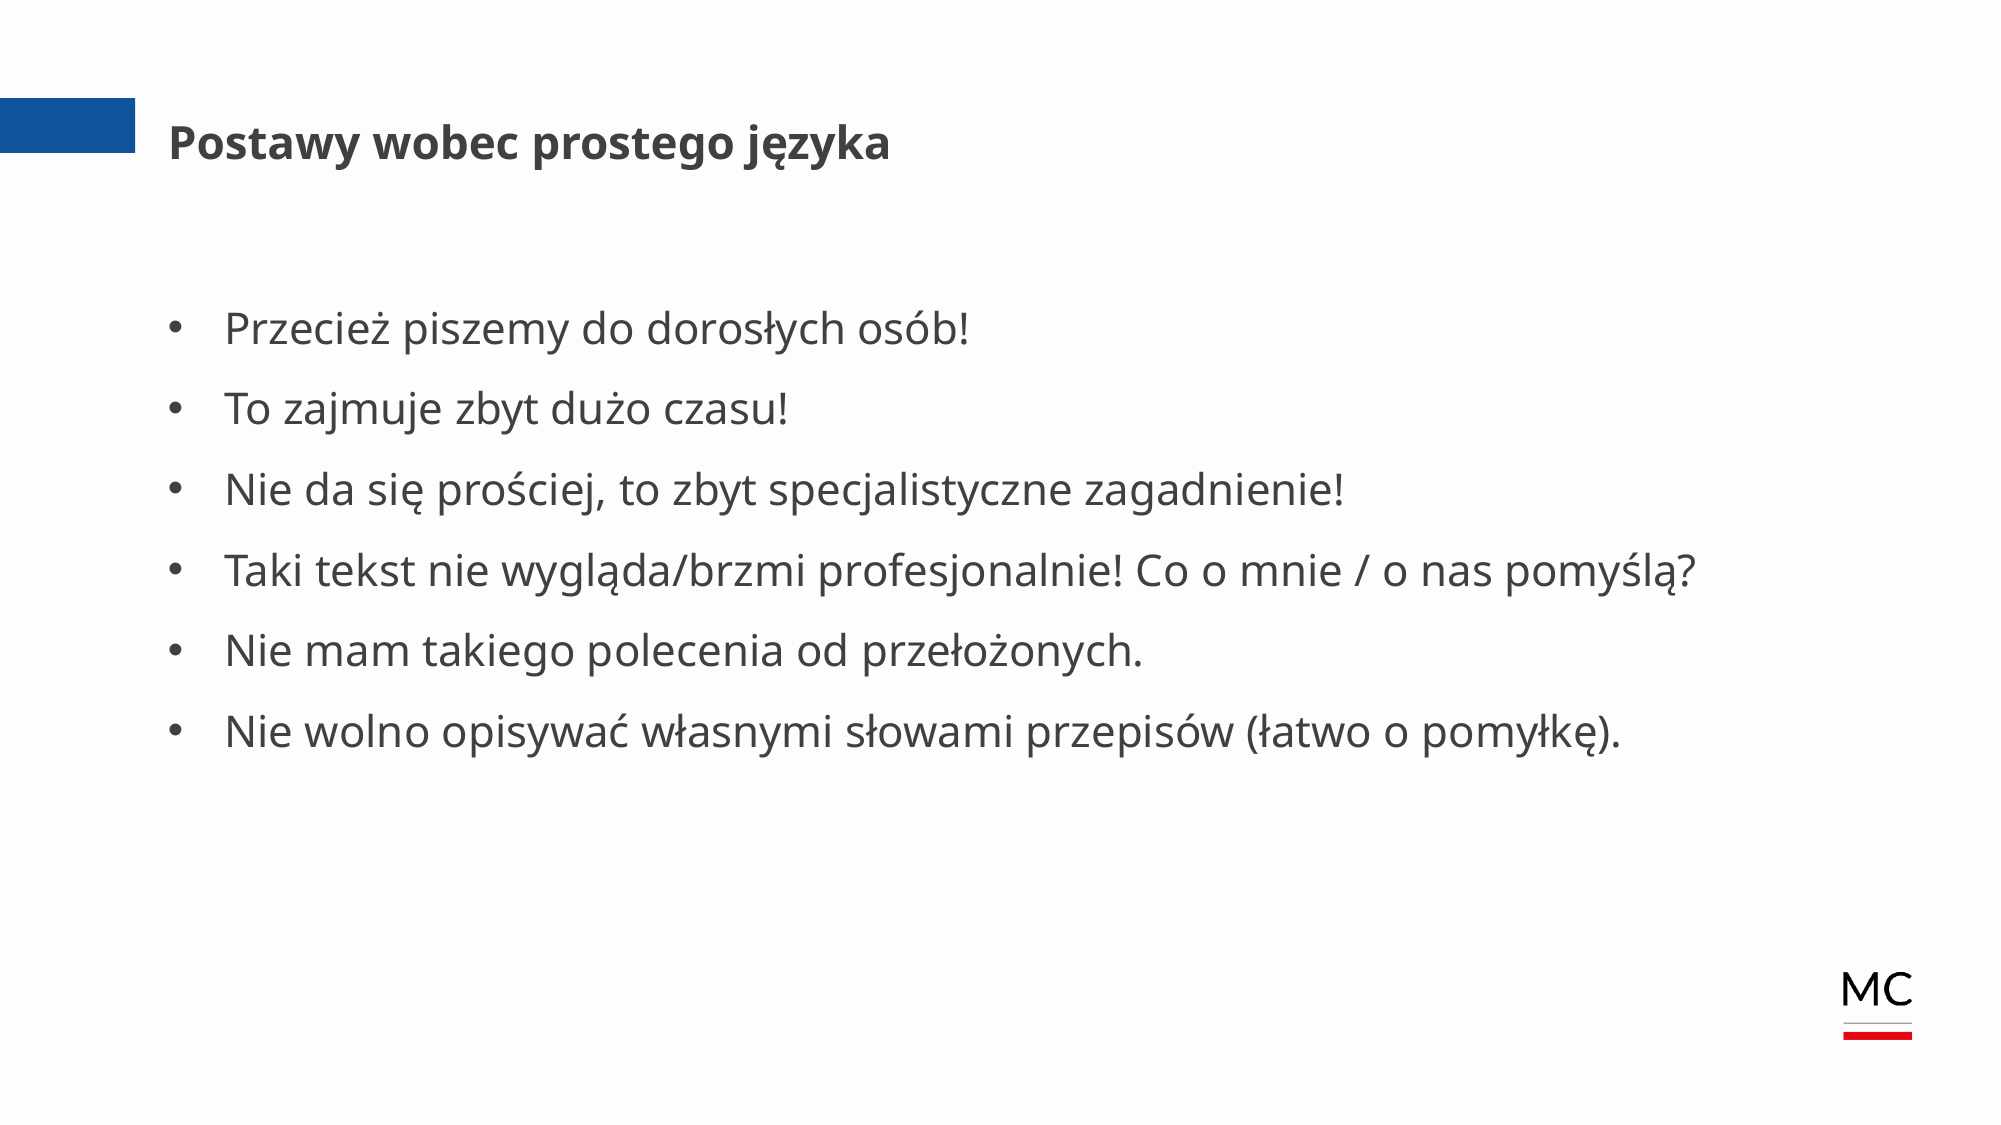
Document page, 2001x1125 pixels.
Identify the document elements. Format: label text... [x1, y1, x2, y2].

picture [1755, 883, 2000, 1125]
title Postawy wobec prostego języka [152, 98, 1886, 211]
text_box Przecież piszemy do dorosłych osób! To zajmuje zbyt dużo czasu! Nie da się prościej, to zbyt specjalistyczne zagadnienie! Taki tekst nie wygląda/brzmi profesjonalnie! Co o mnie / o nas pomyślą? Nie mam takiego polecenia od przełożonych. Nie wolno opisywać własnymi słowami przepisów (łatwo o pomyłkę). [152, 285, 1902, 634]
